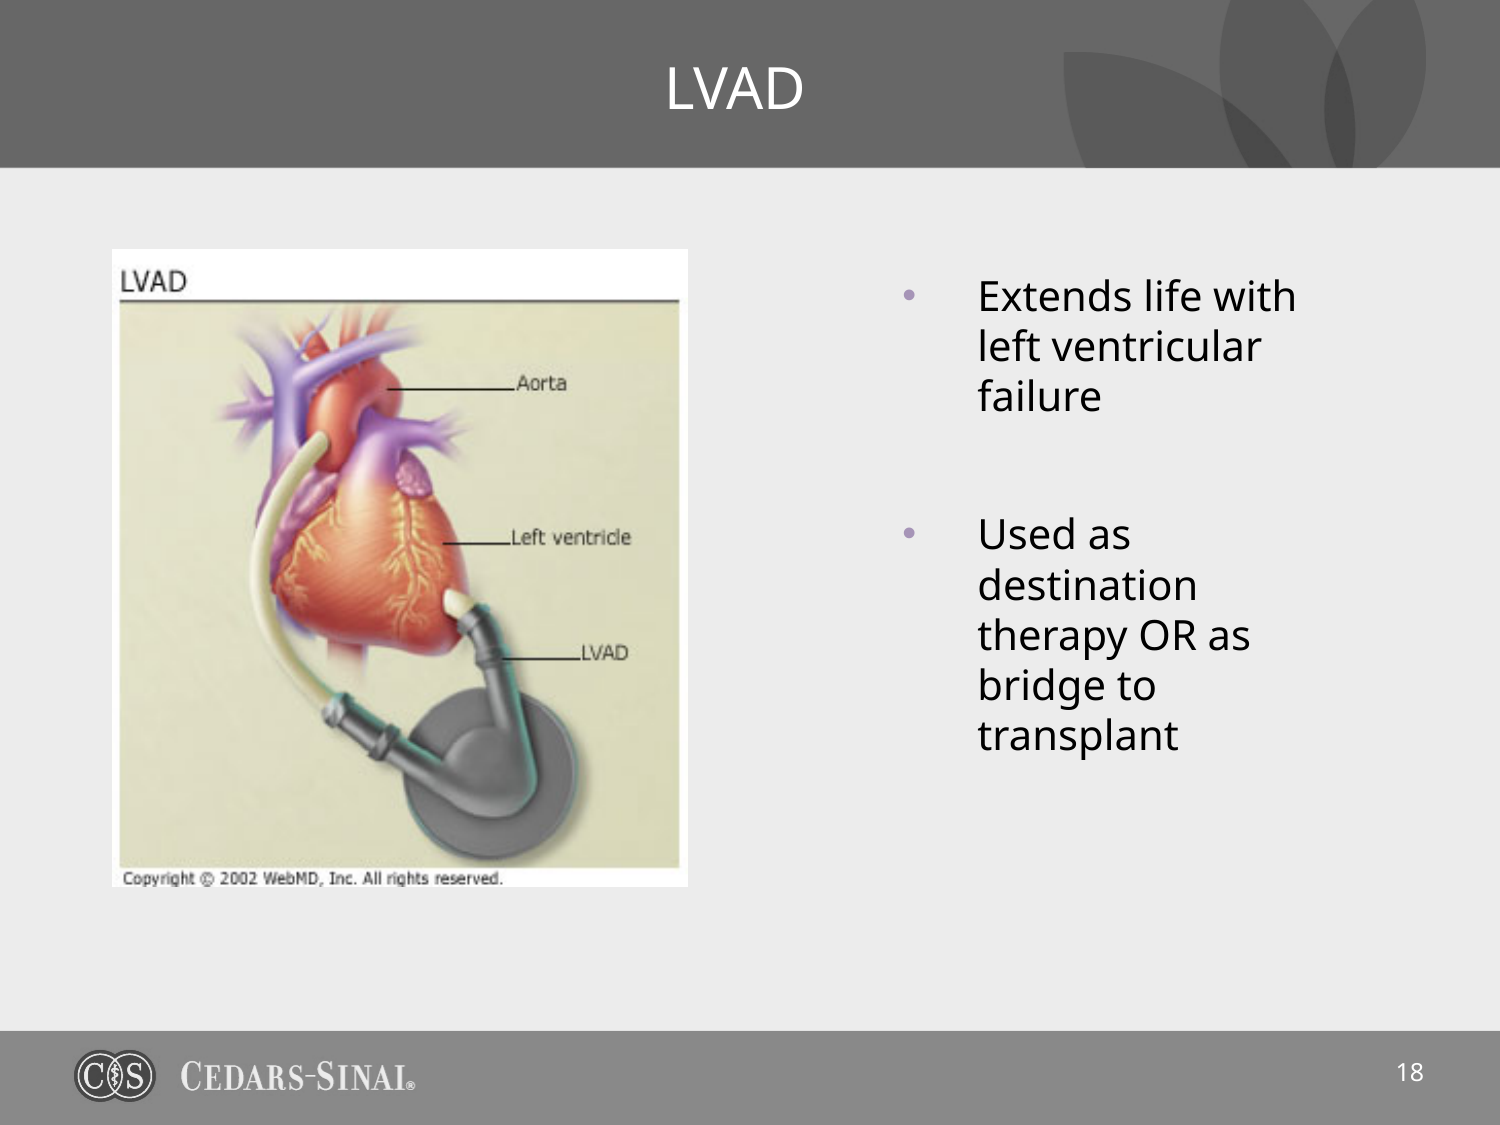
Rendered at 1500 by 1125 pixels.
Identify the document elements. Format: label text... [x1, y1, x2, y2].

title LVAD [60, 24, 1411, 147]
slide_number 18 [1262, 1053, 1439, 1098]
list Extends life with left ventricular failure Used as destination therapy OR as bridge to transplant [887, 262, 1350, 975]
picture [0, 0, 1500, 1125]
